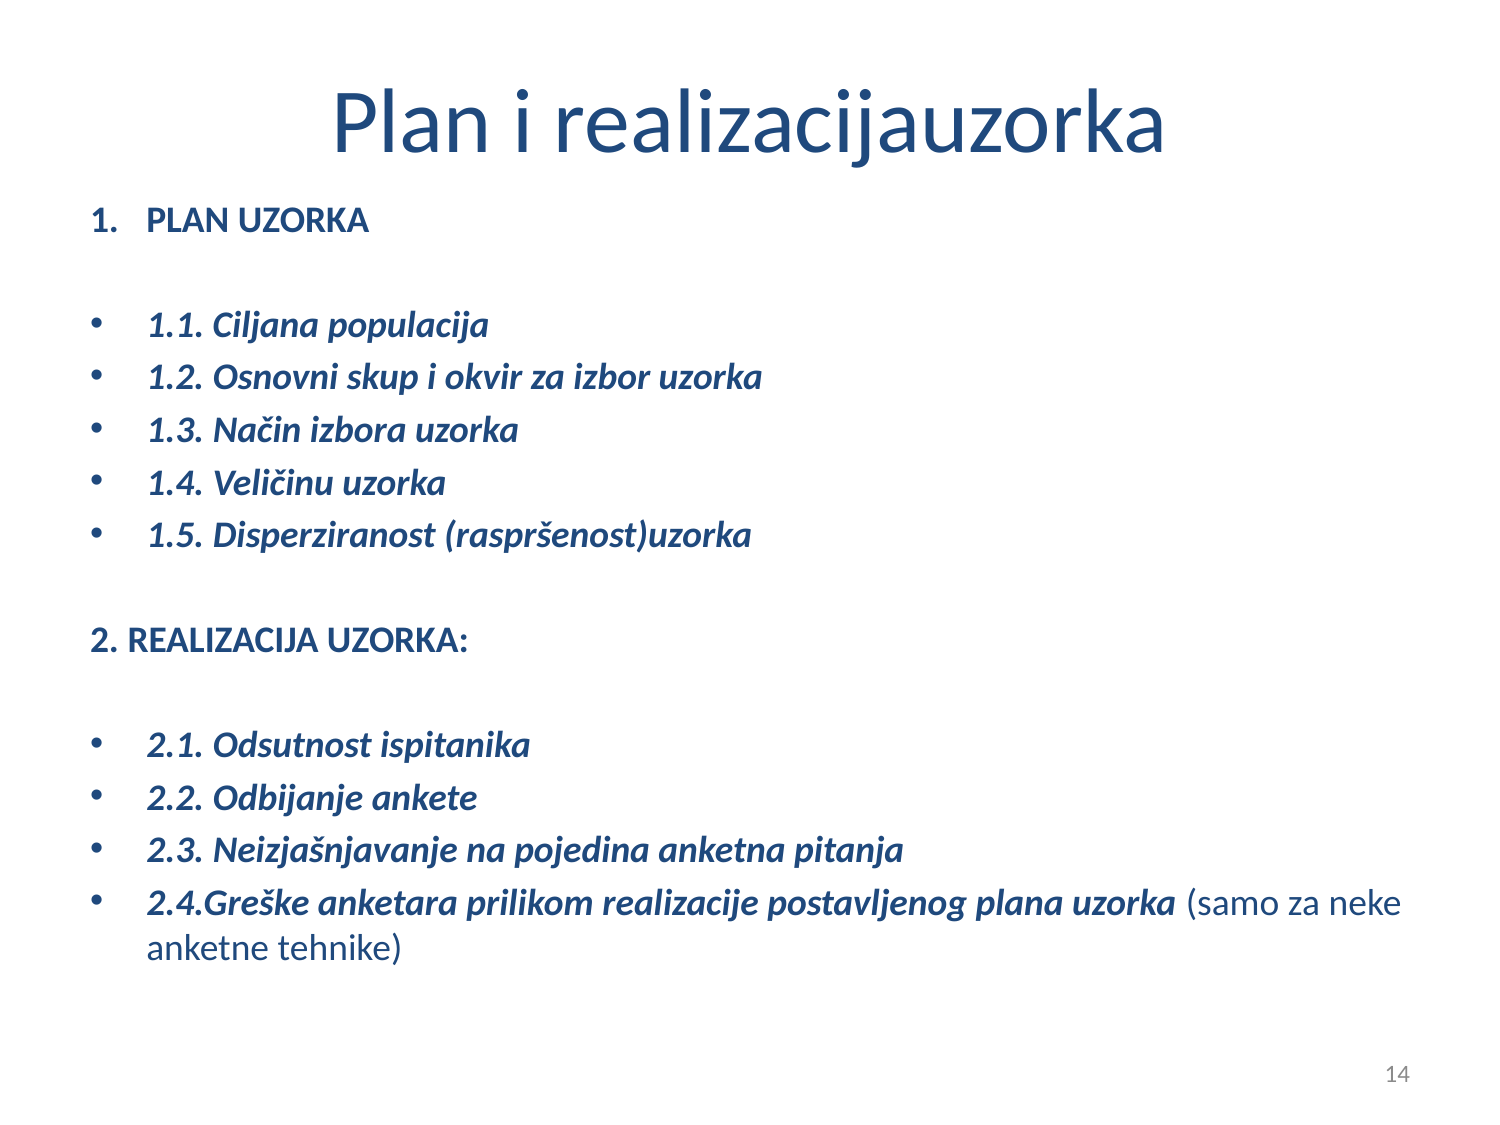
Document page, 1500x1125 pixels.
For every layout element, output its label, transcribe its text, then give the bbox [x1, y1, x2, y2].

list PLAN UZORKA 1.1. Ciljana populacija 1.2. Osnovni skup i okvir za izbor uzorka 1.3. Način izbora uzorka 1.4. Veličinu uzorka 1.5. Disperziranost (raspršenost)uzorka 2. REALIZACIJA UZORKA: 2.1. Odsutnost ispitanika 2.2. Odbijanje ankete 2.3. Neizjašnjavanje na pojedina anketna pitanja 2.4.Greške anketara prilikom realizacije postavljenog plana uzorka (samo za neke anketne tehnike) [75, 187, 1438, 1050]
slide_number 14 [1074, 1042, 1425, 1103]
title Plan i realizacijauzorka [75, 45, 1425, 187]
